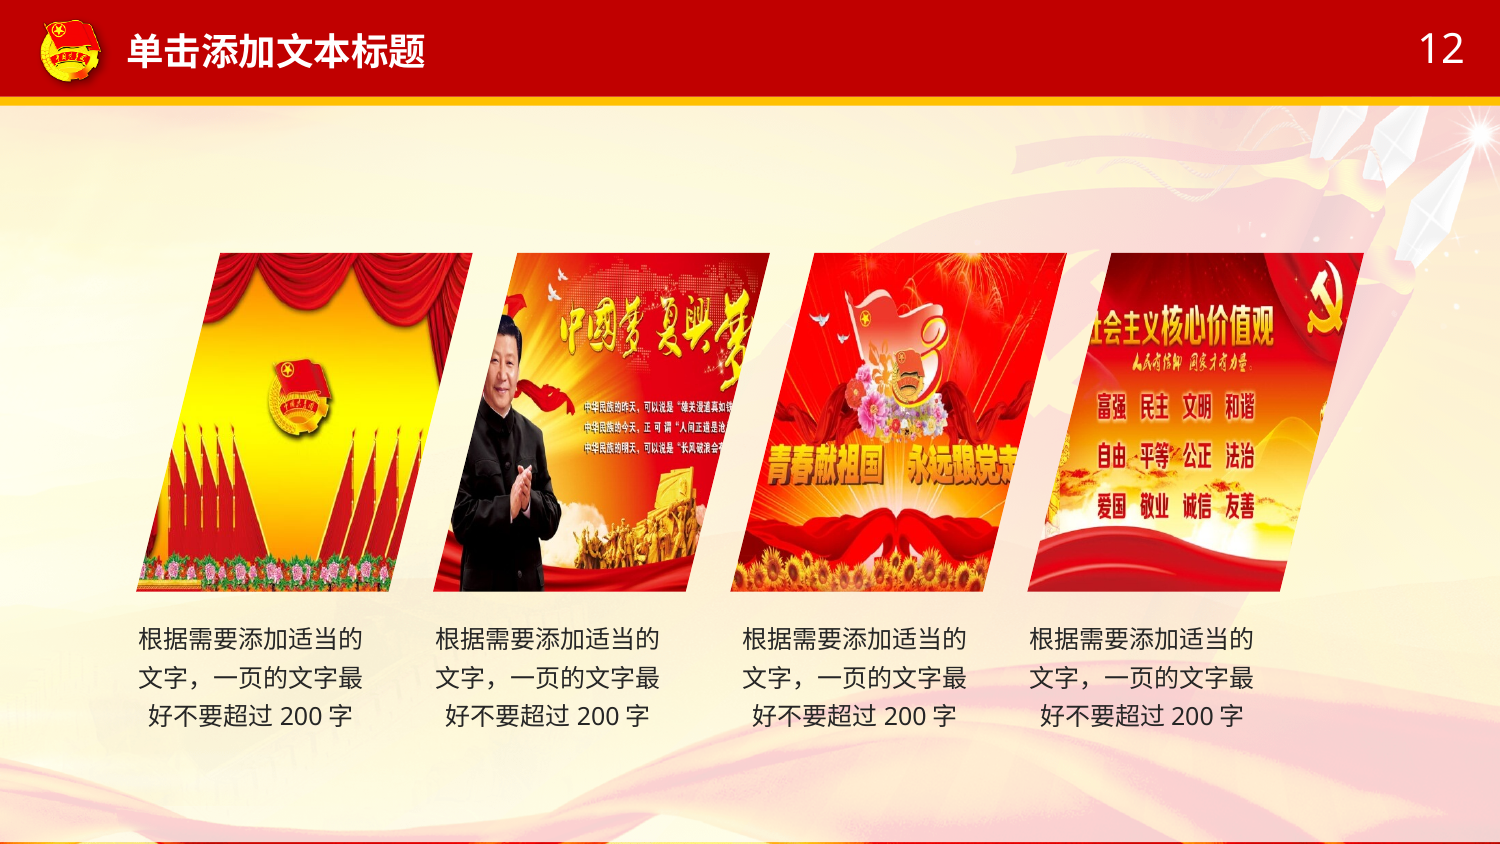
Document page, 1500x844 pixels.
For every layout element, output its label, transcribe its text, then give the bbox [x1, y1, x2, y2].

text_box [728, 250, 1069, 594]
picture [32, 17, 106, 84]
text_box 根据需要添加适当的文字，一页的文字最好不要超过200字 [433, 614, 664, 758]
text_box 单击添加文本标题 [111, 20, 442, 81]
text_box [134, 250, 475, 594]
text_box [1414, 27, 1468, 74]
text_box [431, 250, 772, 594]
text_box 根据需要添加适当的文字，一页的文字最好不要超过200字 [136, 614, 367, 758]
text_box 根据需要添加适当的文字，一页的文字最好不要超过200字 [1027, 614, 1258, 758]
text_box [1025, 250, 1366, 594]
text_box [0, 99, 1500, 108]
text_box 根据需要添加适当的文字，一页的文字最好不要超过200字 [740, 614, 971, 758]
text_box [0, 0, 1500, 99]
